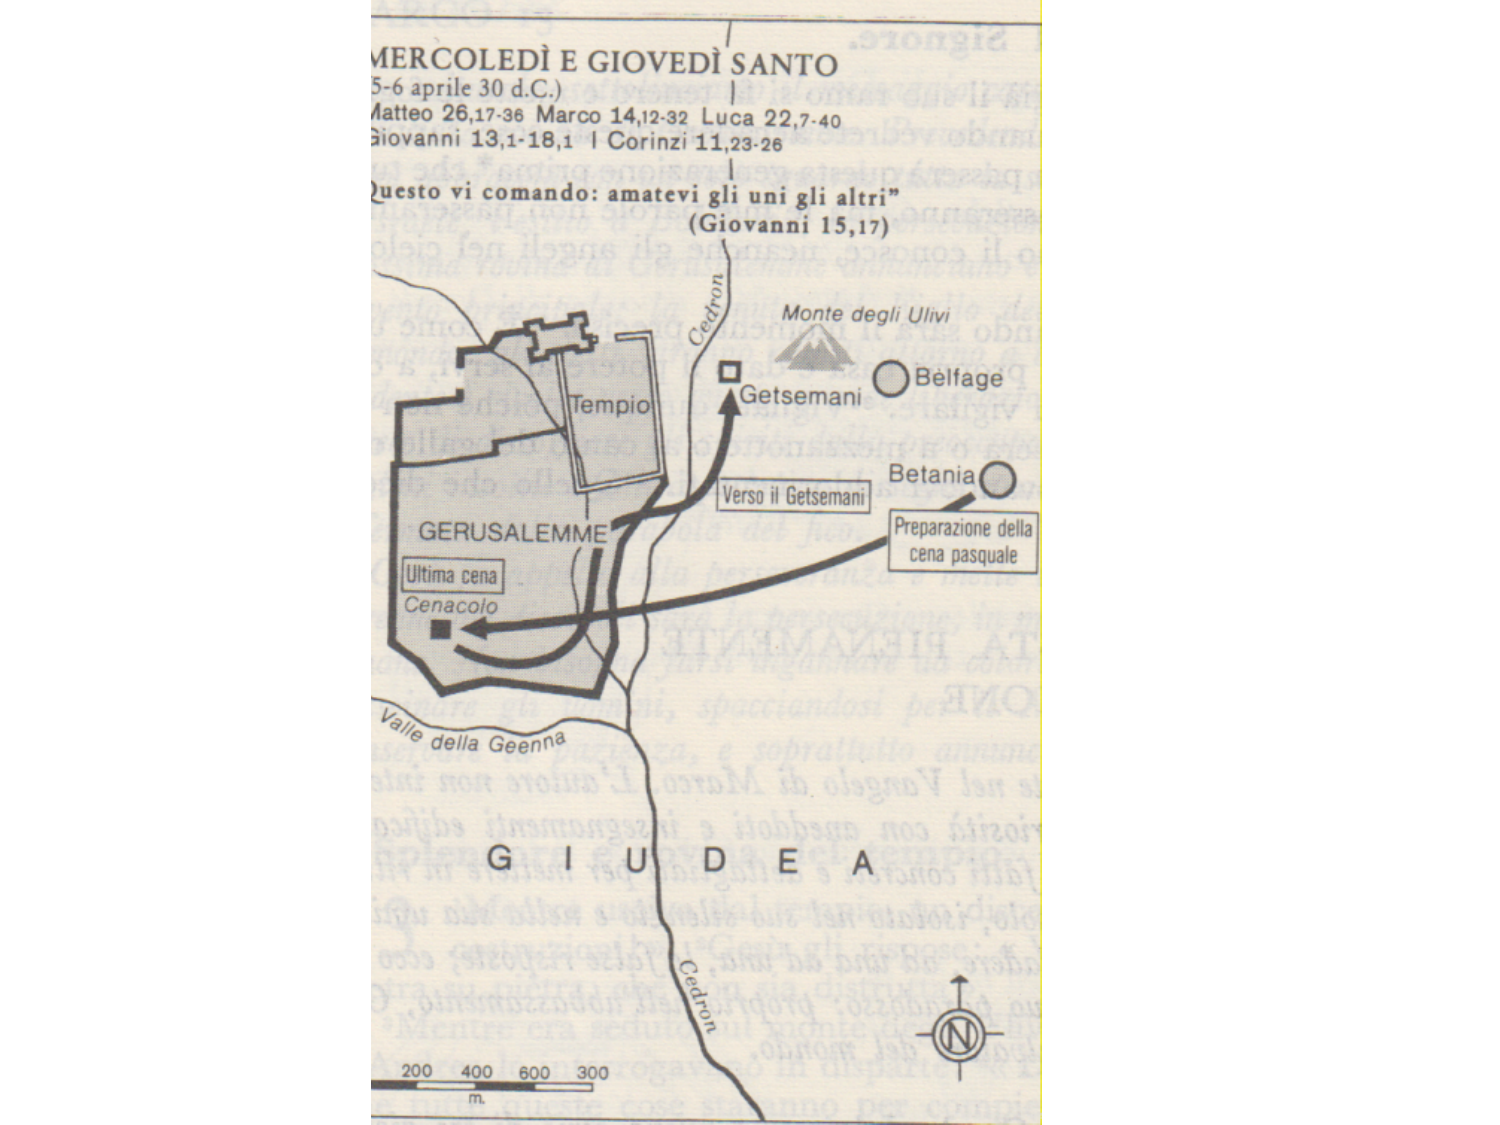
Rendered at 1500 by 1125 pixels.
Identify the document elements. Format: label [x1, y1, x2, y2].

list [371, 0, 1042, 1125]
